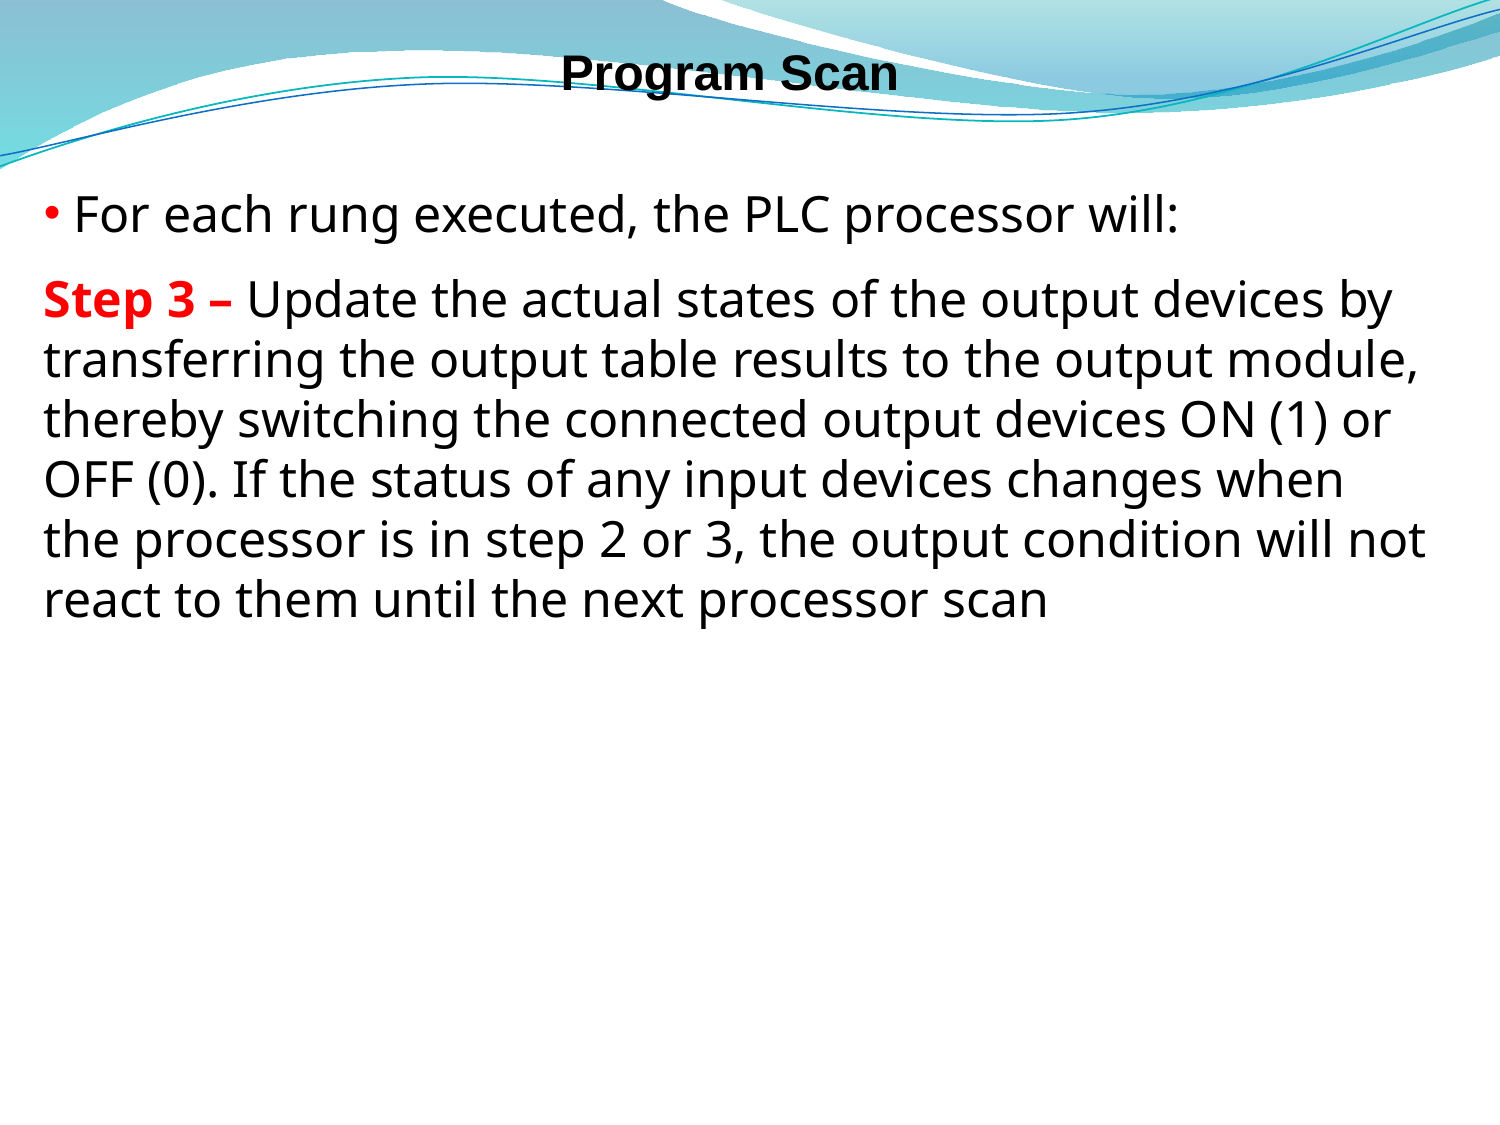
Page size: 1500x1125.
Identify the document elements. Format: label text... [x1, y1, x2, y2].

text_box For each rung executed, the PLC processor will: Step 3 – Update the actual states of the output devices by transferring the output table results to the output module, thereby switching the connected output devices ON (1) or OFF (0). If the status of any input devices changes when the processor is in step 2 or 3, the output condition will not react to them until the next processor scan [43, 174, 1438, 775]
title Program Scan [87, 12, 1376, 101]
